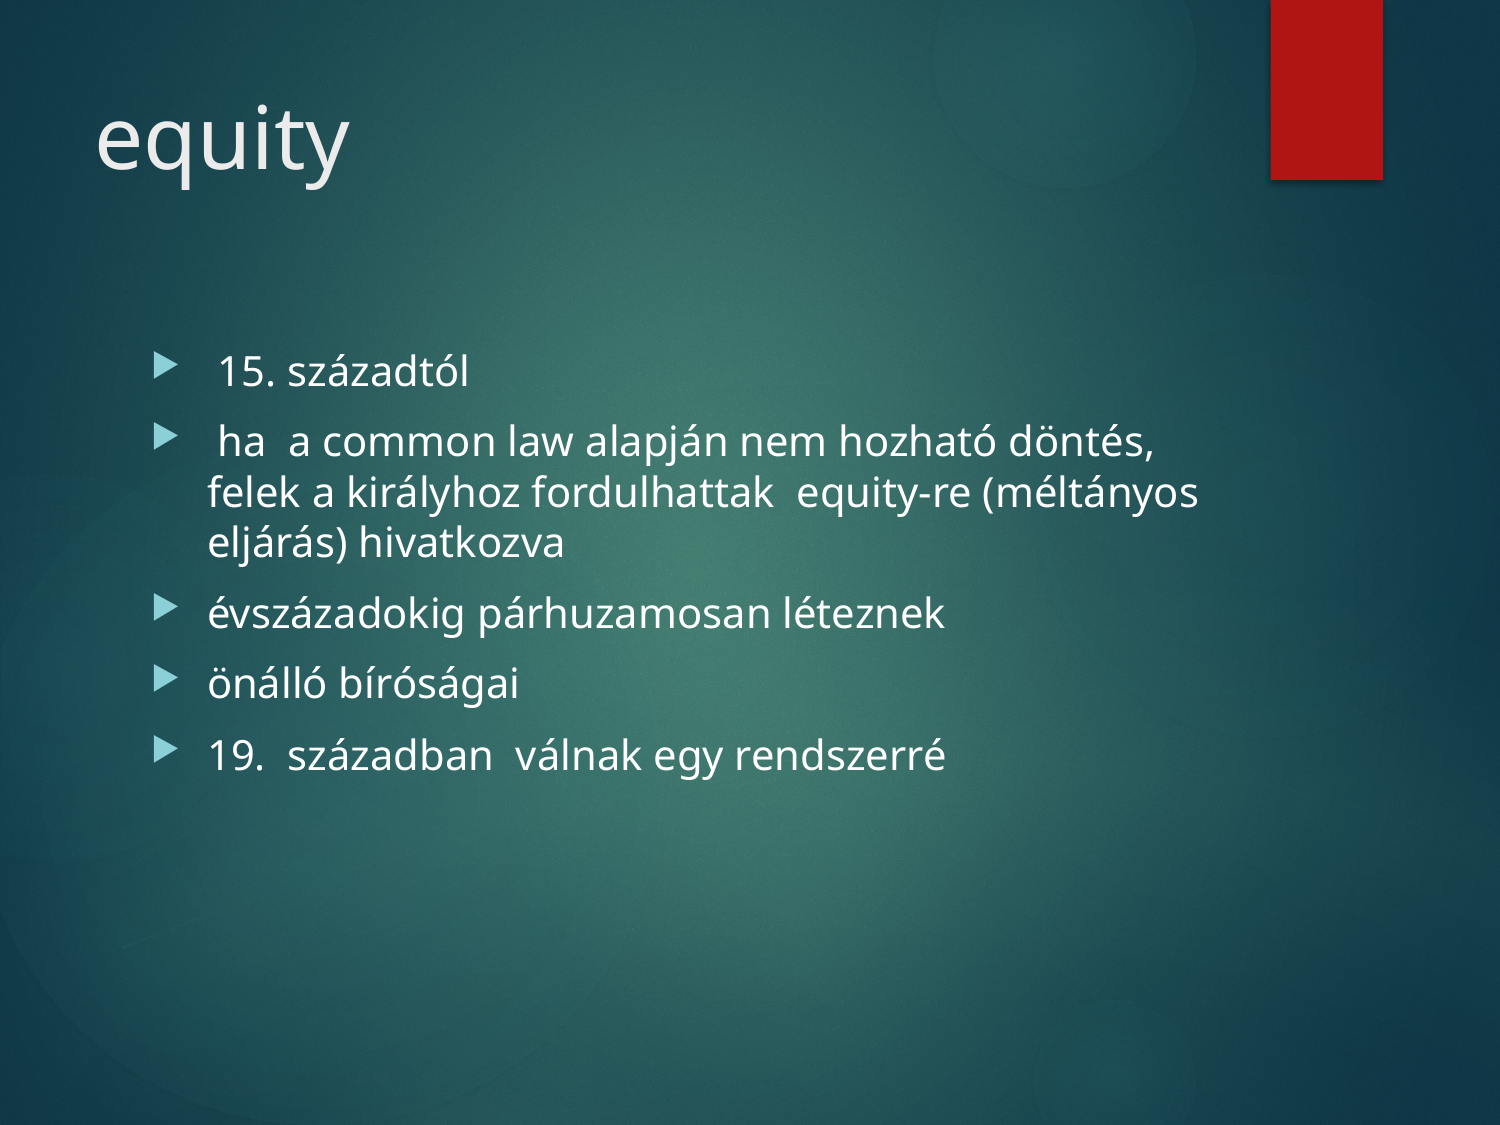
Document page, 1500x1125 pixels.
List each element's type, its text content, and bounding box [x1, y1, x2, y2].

list 15. századtól ha a common law alapján nem hozható döntés, felek a királyhoz fordulhattak equity-re (méltányos eljárás) hivatkozva évszázadokig párhuzamosan léteznek önálló bíróságai 19. században válnak egy rendszerré [135, 336, 1237, 1025]
title equity [79, 74, 1237, 304]
